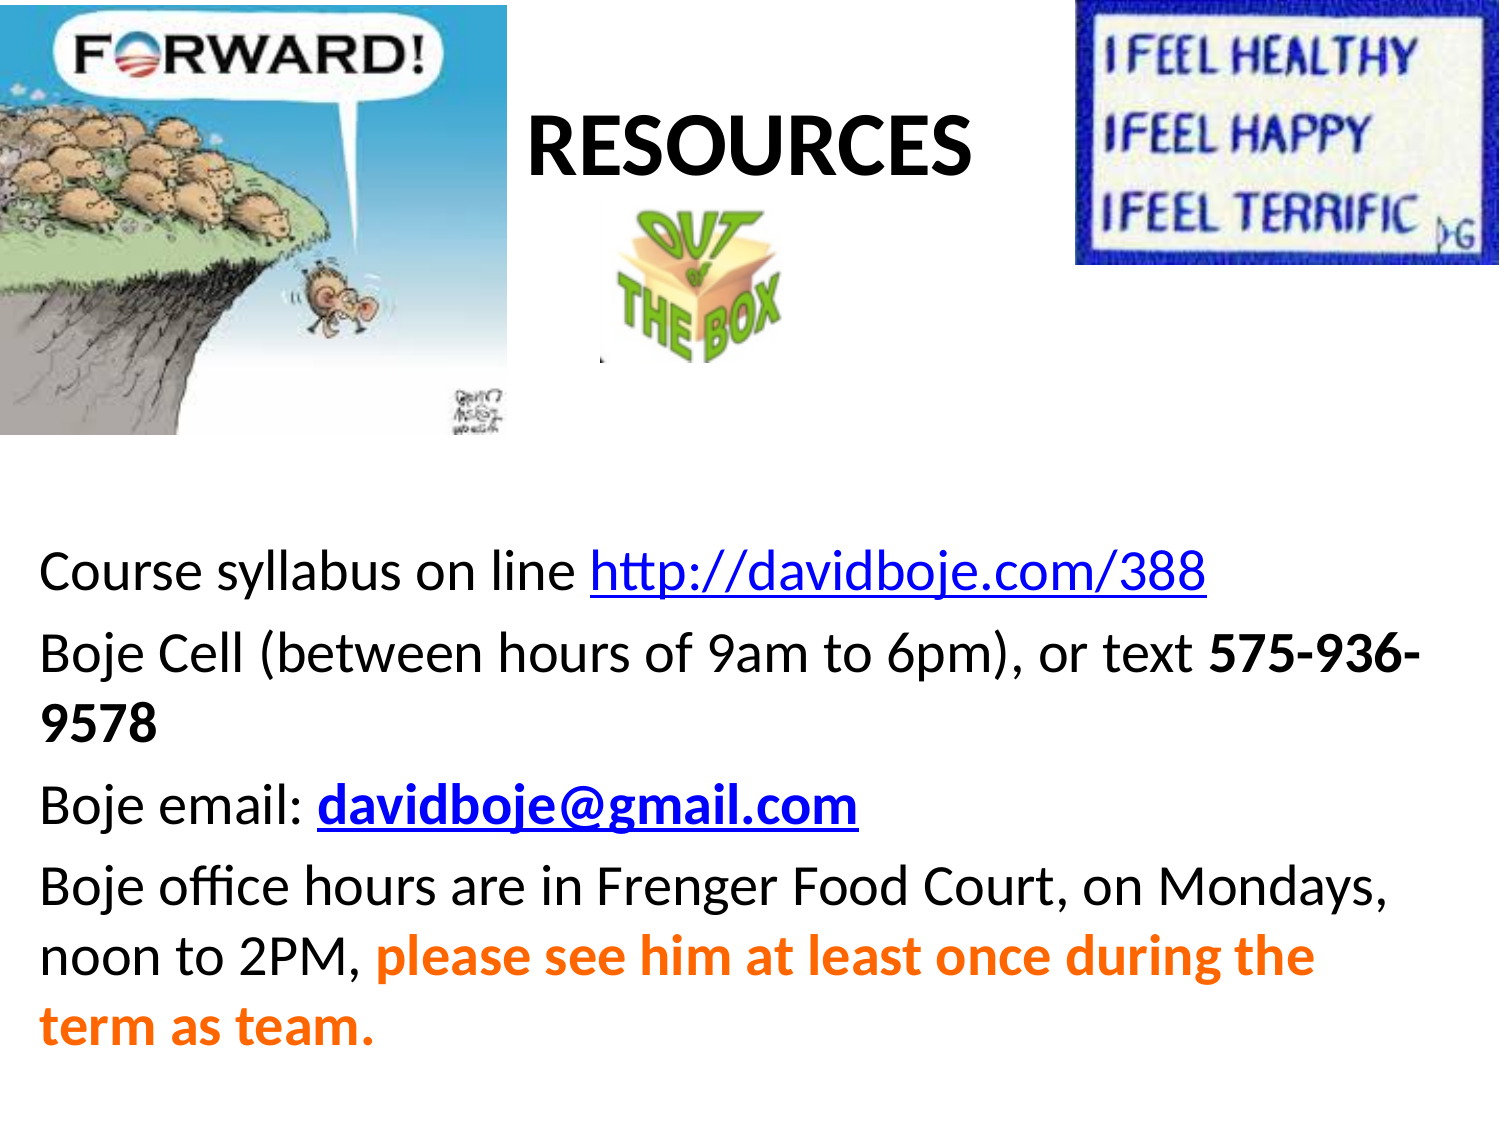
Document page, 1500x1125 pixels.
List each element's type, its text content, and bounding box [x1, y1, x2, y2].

picture [1075, 0, 1499, 265]
picture [599, 199, 788, 363]
picture [0, 5, 507, 435]
list Course syllabus on line http://davidboje.com/388 Boje Cell (between hours of 9am to 6pm), or text 575-936-9578 Boje email: davidboje@gmail.com Boje office hours are in Frenger Food Court, on Mondays, noon to 2PM, please see him at least once during the term as team. [24, 525, 1450, 1038]
title RESOURCES [511, 45, 1069, 233]
